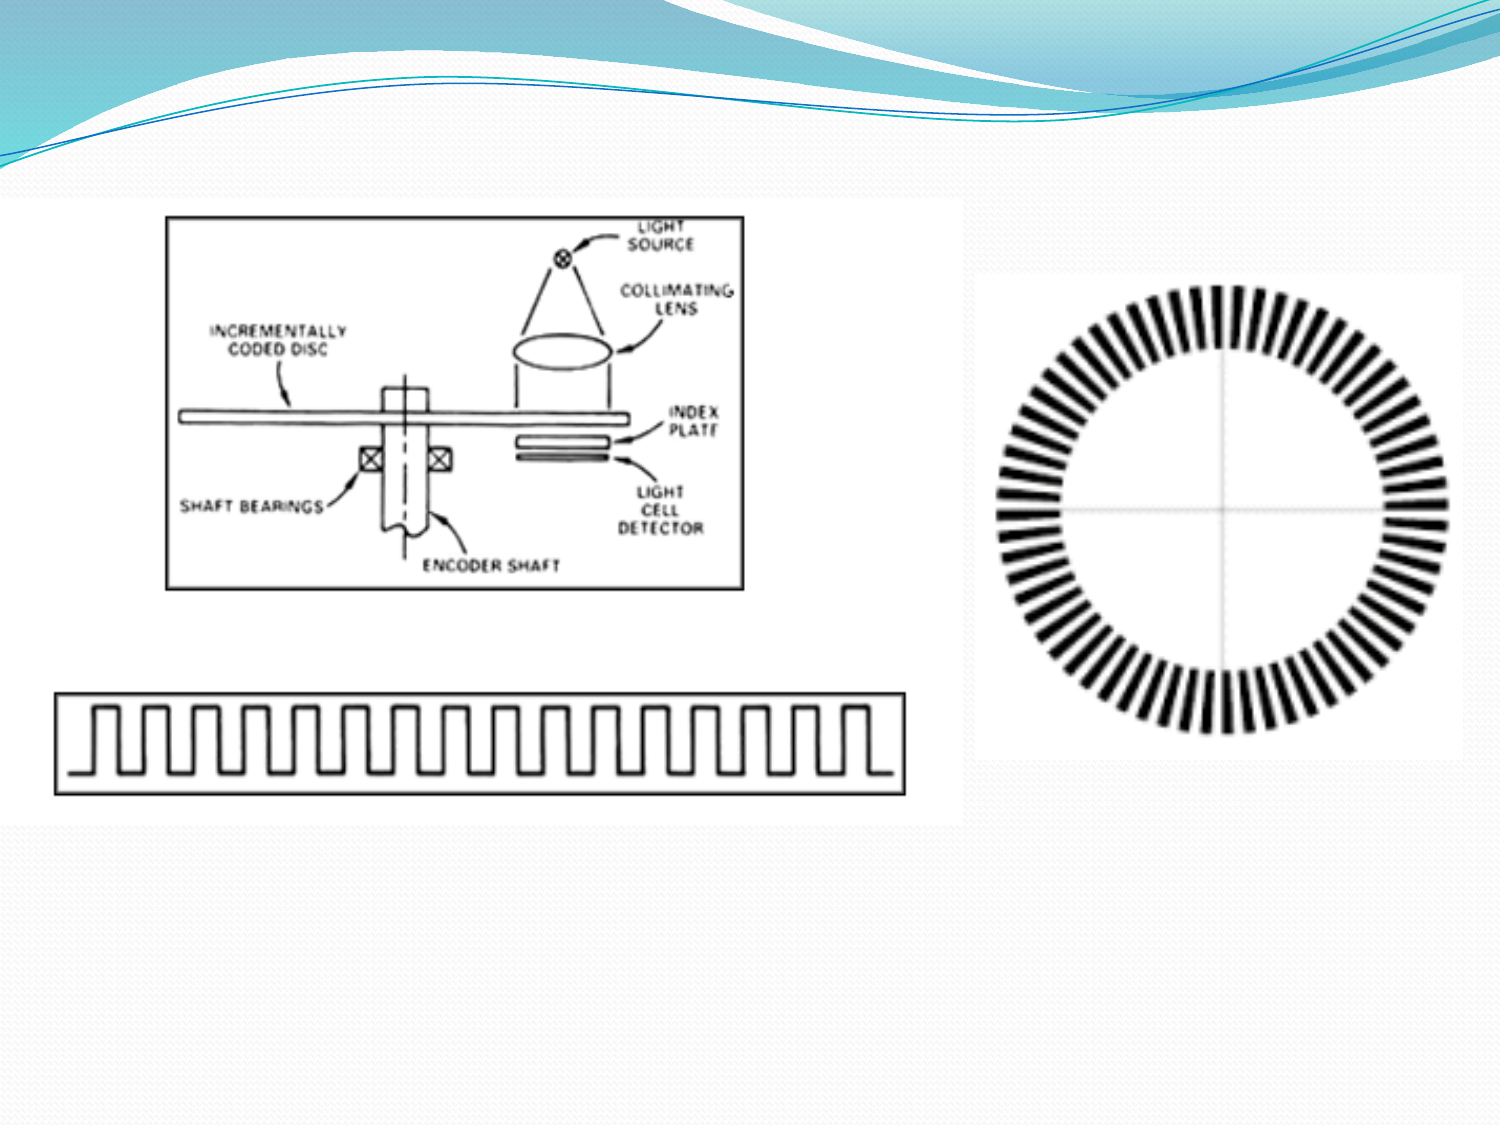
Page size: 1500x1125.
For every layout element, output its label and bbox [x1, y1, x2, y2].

picture [974, 274, 1463, 760]
list [0, 199, 963, 826]
